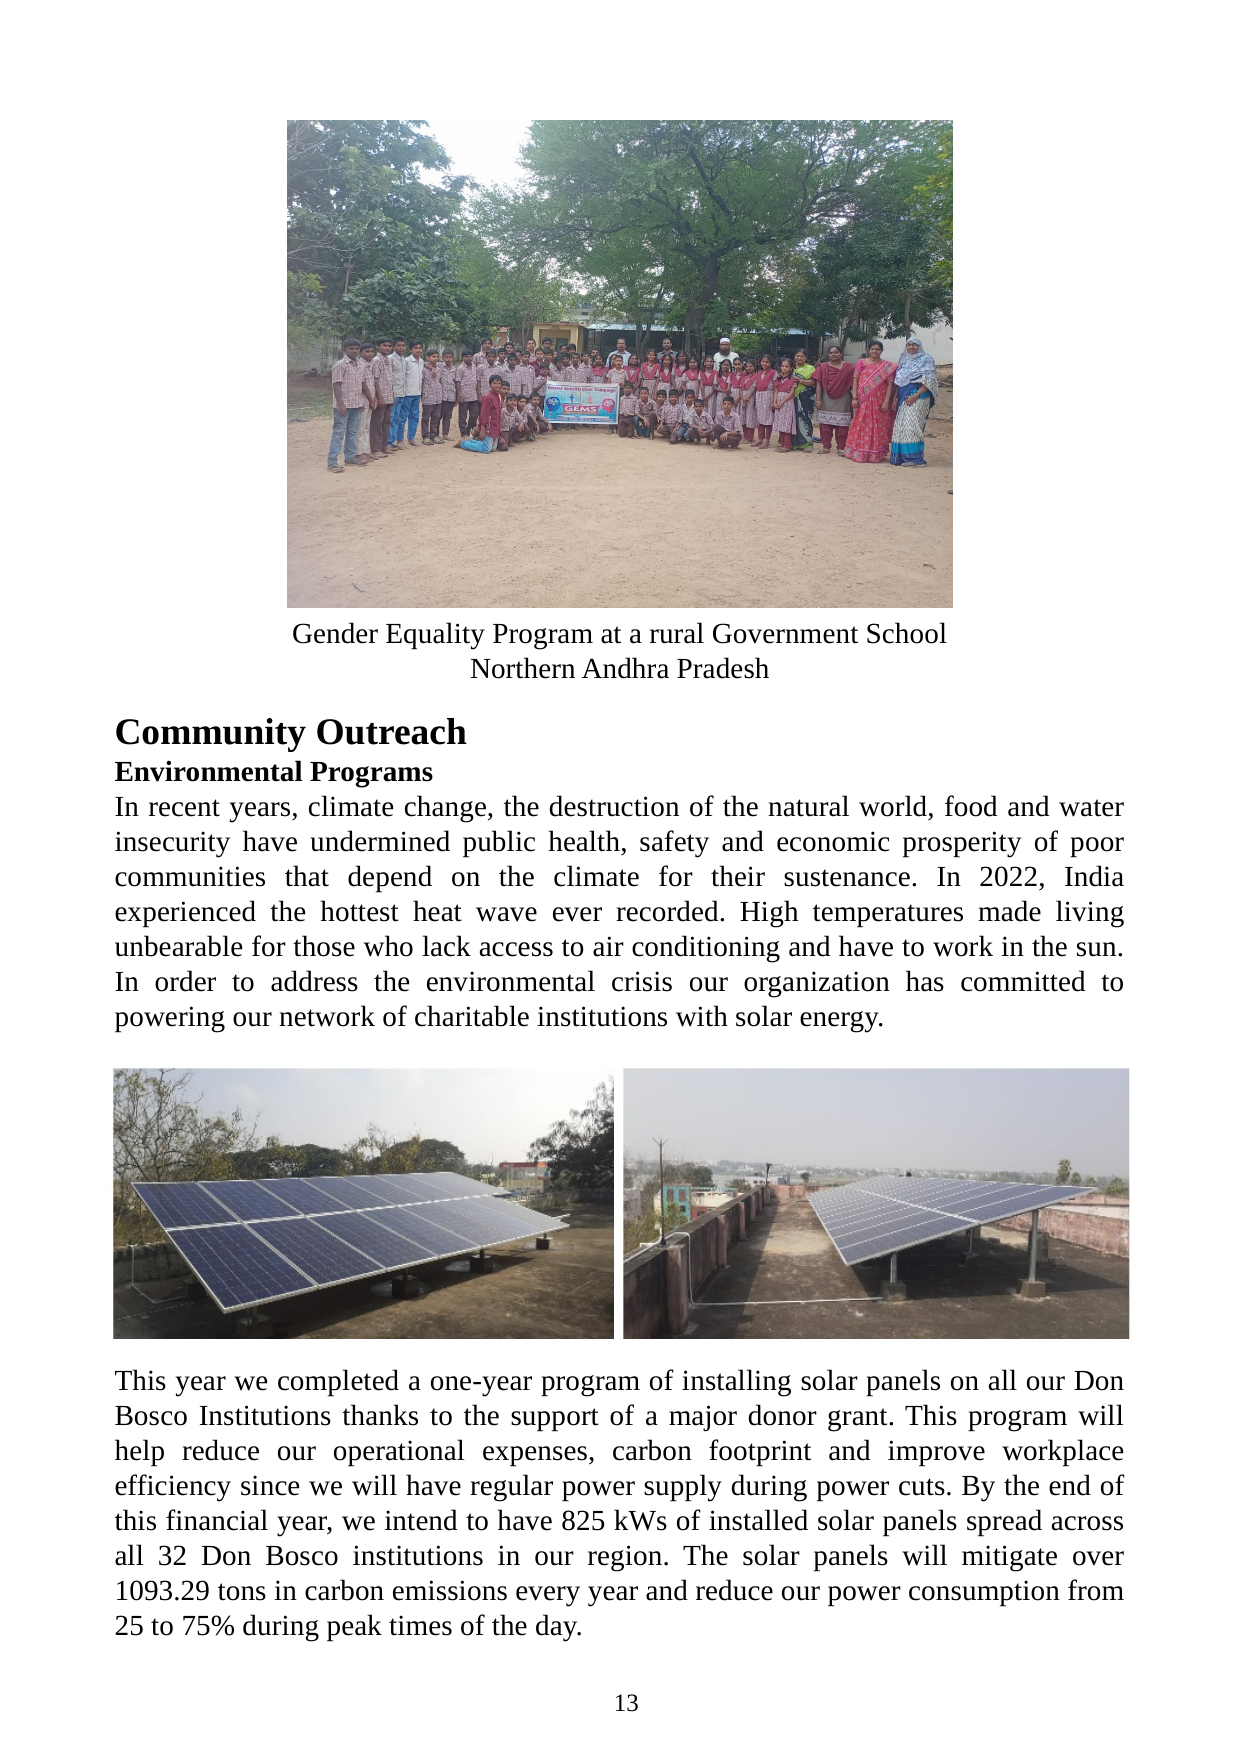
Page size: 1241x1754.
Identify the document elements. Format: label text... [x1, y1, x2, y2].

picture [104, 1058, 1135, 1339]
text_box 13 [598, 1678, 654, 1724]
picture [287, 120, 953, 608]
text_box Gender Equality Program at a rural Government School Northern Andhra Pradesh Community Outreach Environmental Programs In recent years, climate change, the destruction of the natural world, food and water insecurity have undermined public health, safety and economic prosperity of poor communities that depend on the climate for their sustenance. In 2022, India experienced the hottest heat wave ever recorded. High temperatures made living unbearable for those who lack access to air conditioning and have to work in the sun. In order to address the environmental crisis our organization has committed to powering our network of charitable institutions with solar energy. This year we completed a one-year program of installing solar panels on all our Don Bosco Institutions thanks to the support of a major donor grant. This program will help reduce our operational expenses, carbon footprint and improve workplace efficiency since we will have regular power supply during power cuts. By the end of this financial year, we intend to have 825 kWs of installed solar panels spread across all 32 Don Bosco institutions in our region. The solar panels will mitigate over 1093.29 tons in carbon emissions every year and reduce our power consumption from 25 to 75% during peak times of the day. [99, 607, 1141, 1649]
